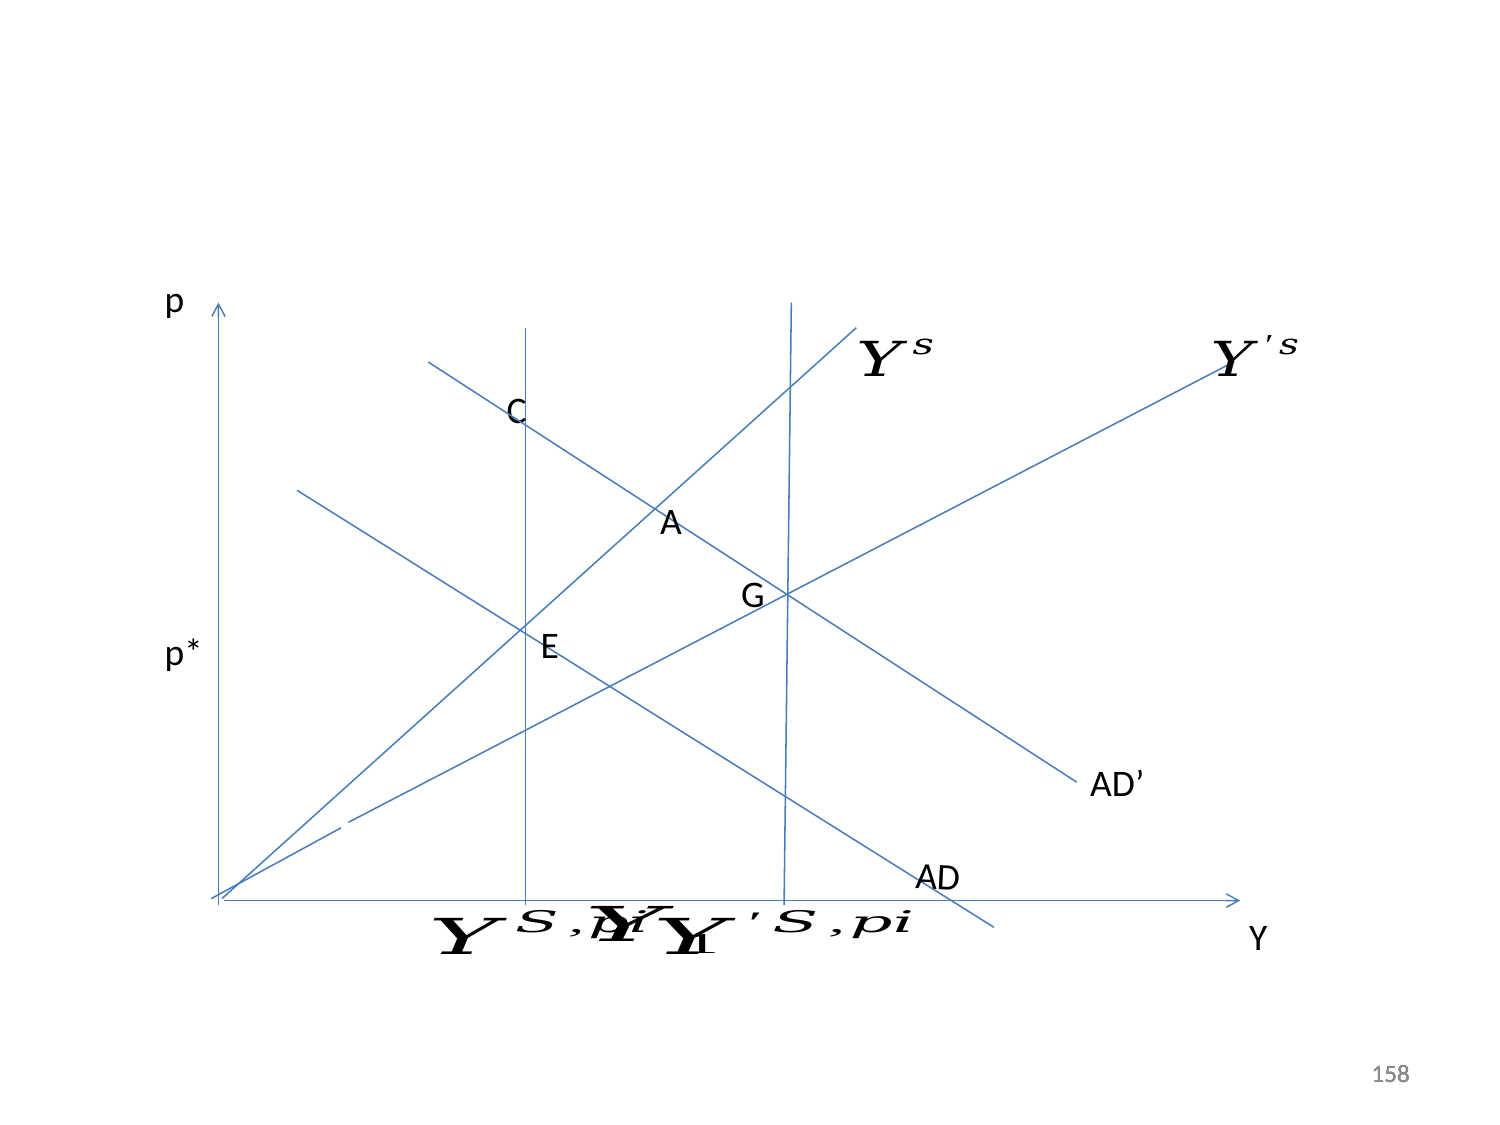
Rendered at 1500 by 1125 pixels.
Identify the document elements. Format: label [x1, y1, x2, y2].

text_box [1074, 1042, 1425, 1103]
text_box [74, 262, 1425, 1005]
